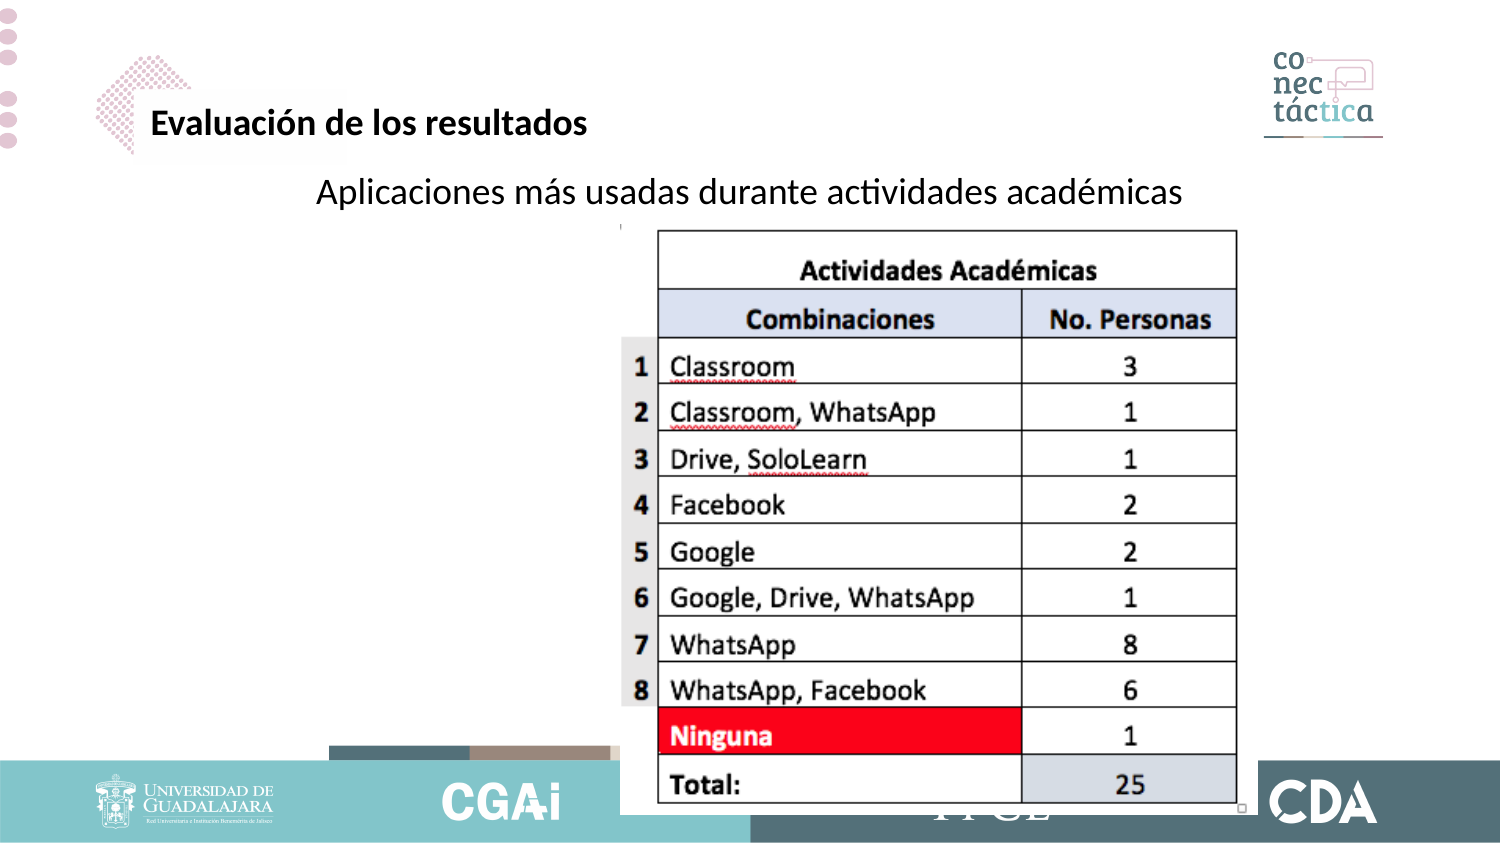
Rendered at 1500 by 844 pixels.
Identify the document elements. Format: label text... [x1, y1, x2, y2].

text_box Evaluación de los resultados [135, 90, 1276, 151]
picture [0, 0, 1500, 844]
text_box Aplicaciones más usadas durante actividades académicas [34, 160, 1466, 220]
